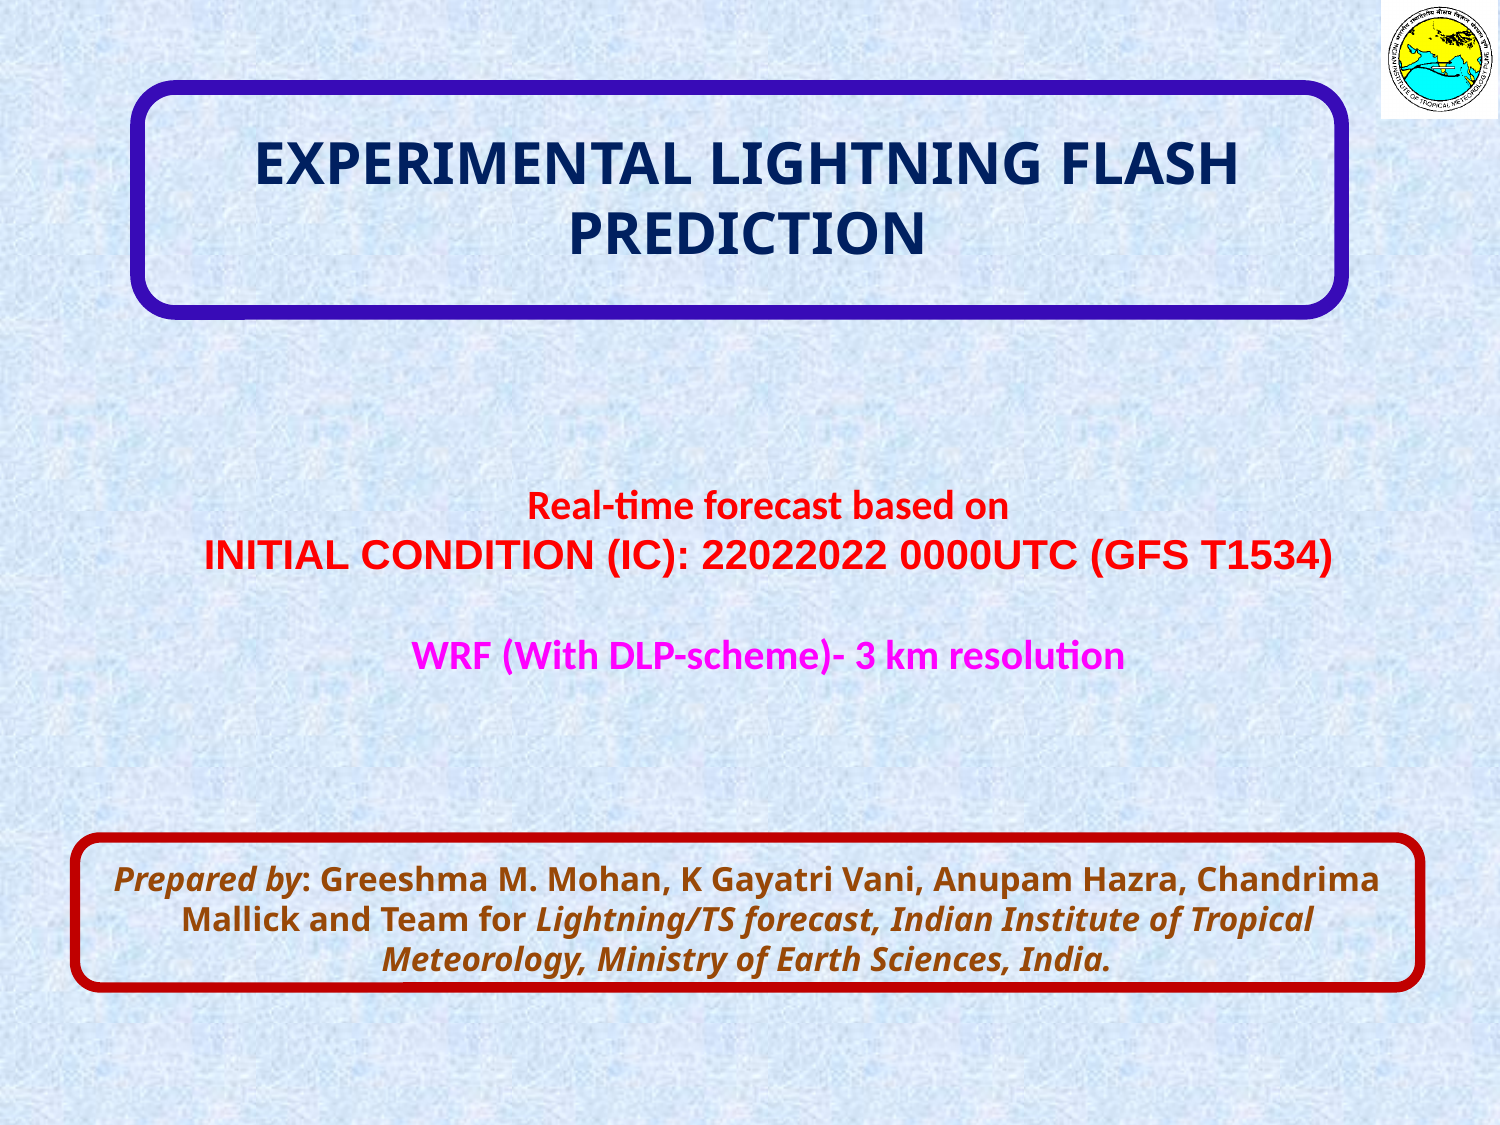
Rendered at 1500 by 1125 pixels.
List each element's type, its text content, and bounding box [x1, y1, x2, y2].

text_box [62, 837, 1433, 988]
picture [0, 0, 1500, 1125]
text_box Real-time forecast based on INITIAL CONDITION (IC): 22022022 0000UTC (GFS T1534) WRF (With DLP-scheme)- 3 km resolution [87, 470, 1450, 686]
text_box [137, 87, 1357, 313]
